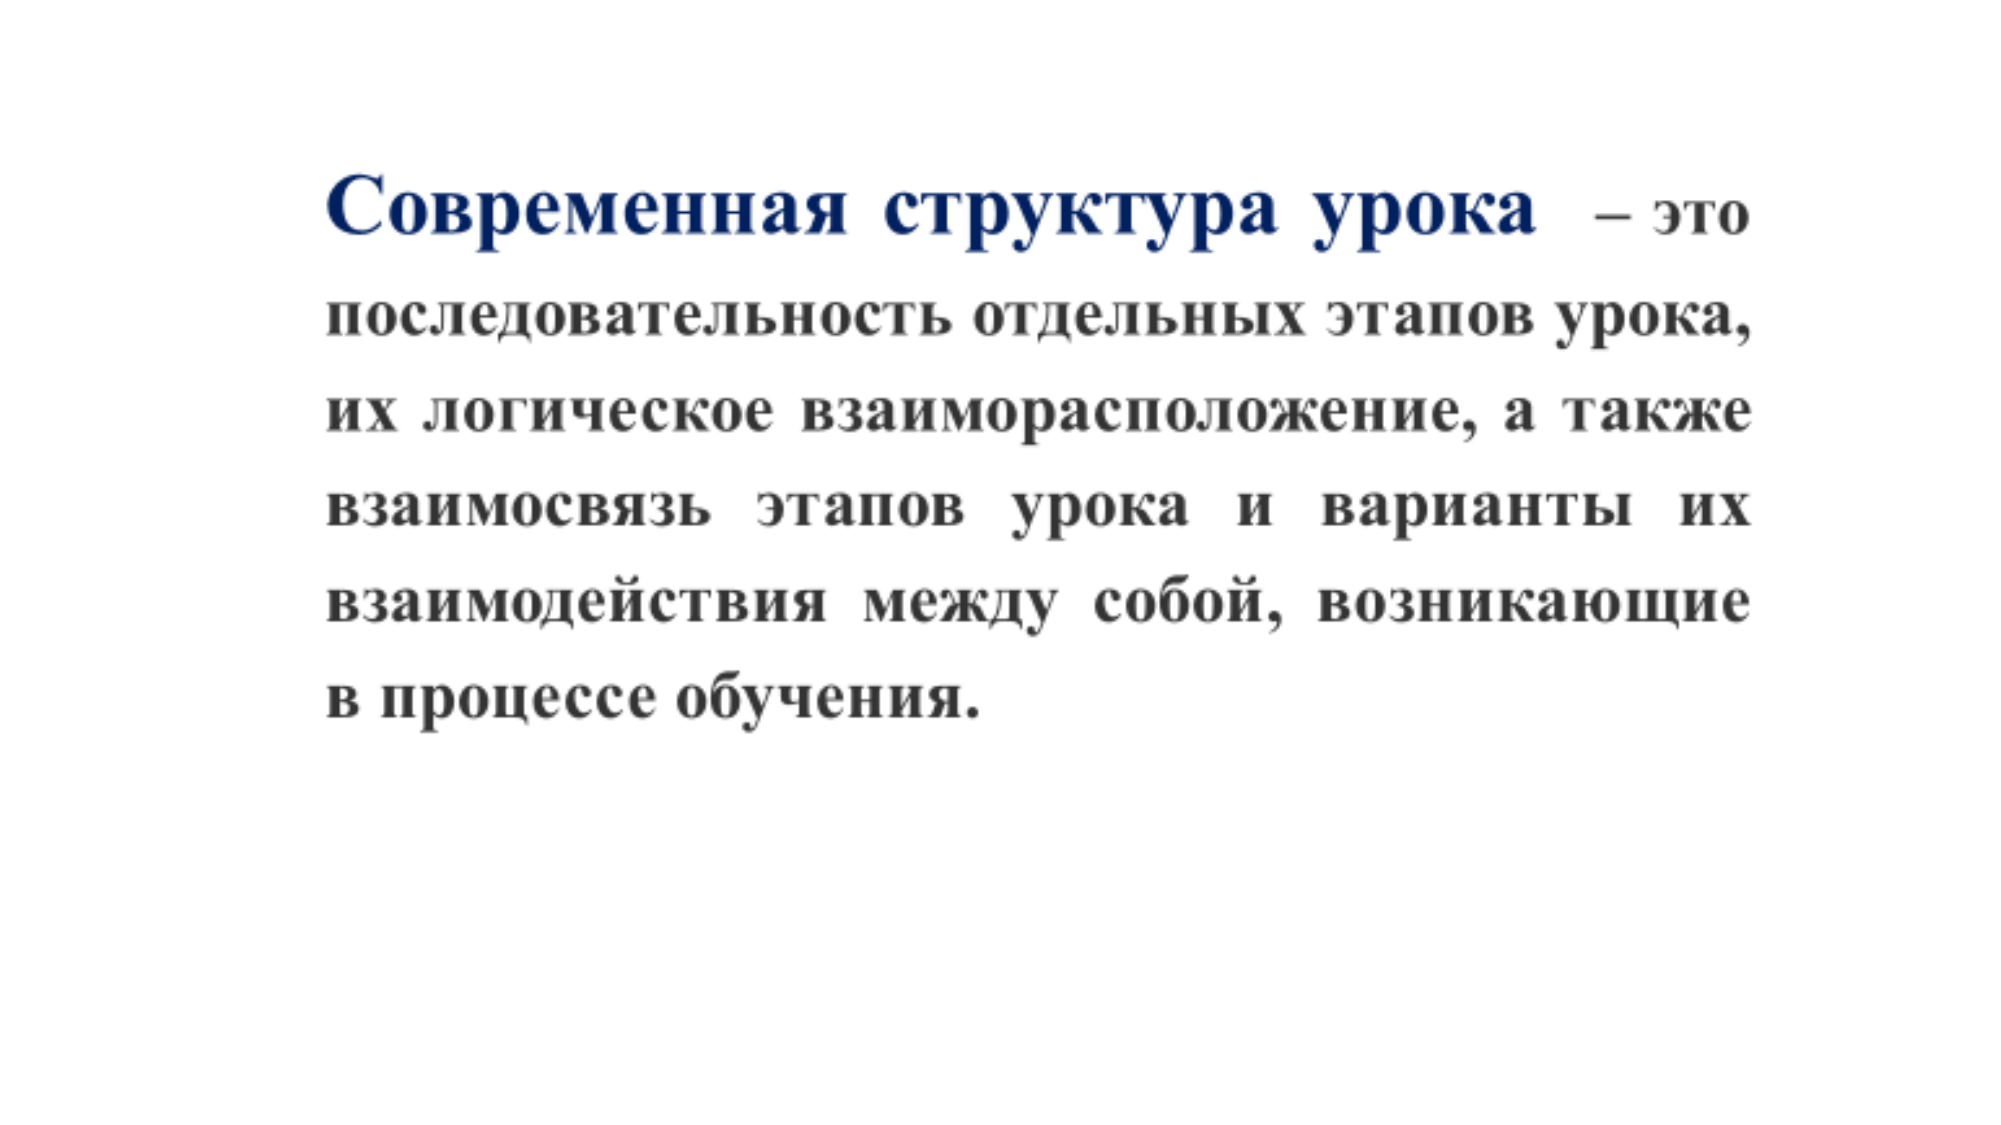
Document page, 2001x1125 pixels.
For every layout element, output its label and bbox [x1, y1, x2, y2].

picture [242, 0, 1799, 1125]
